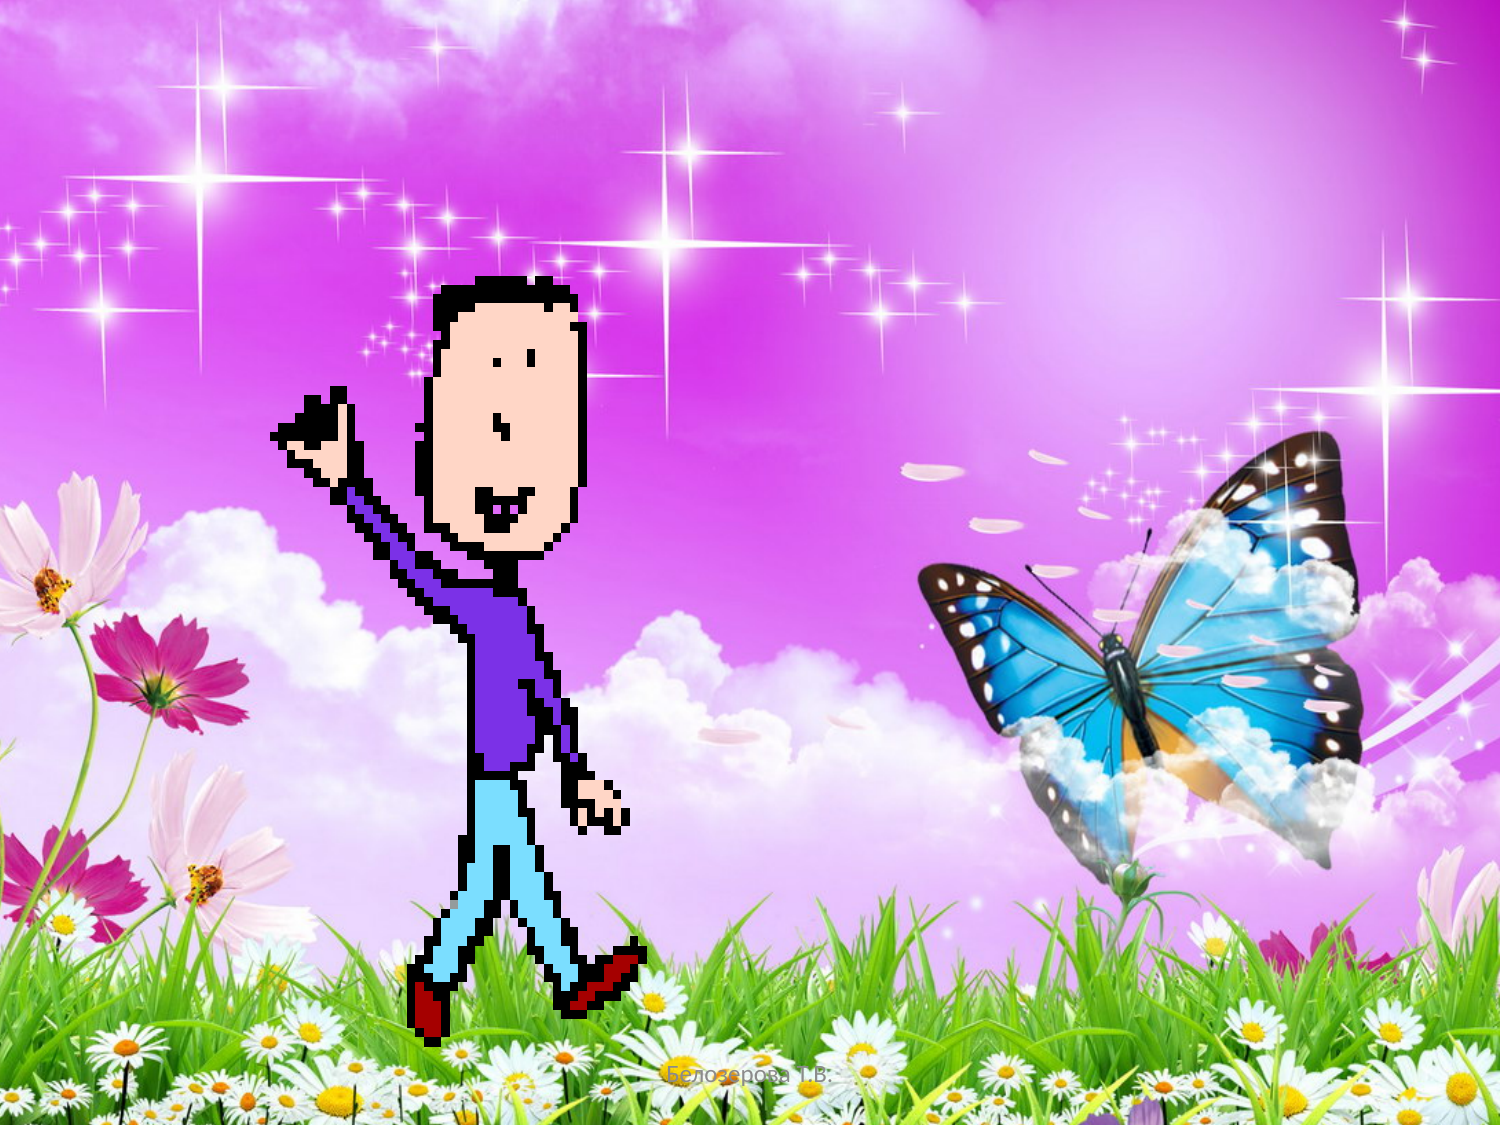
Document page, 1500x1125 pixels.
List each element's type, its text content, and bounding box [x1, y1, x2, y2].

footer Белозерова Т.В. [512, 1042, 988, 1103]
picture [0, 0, 1500, 1125]
